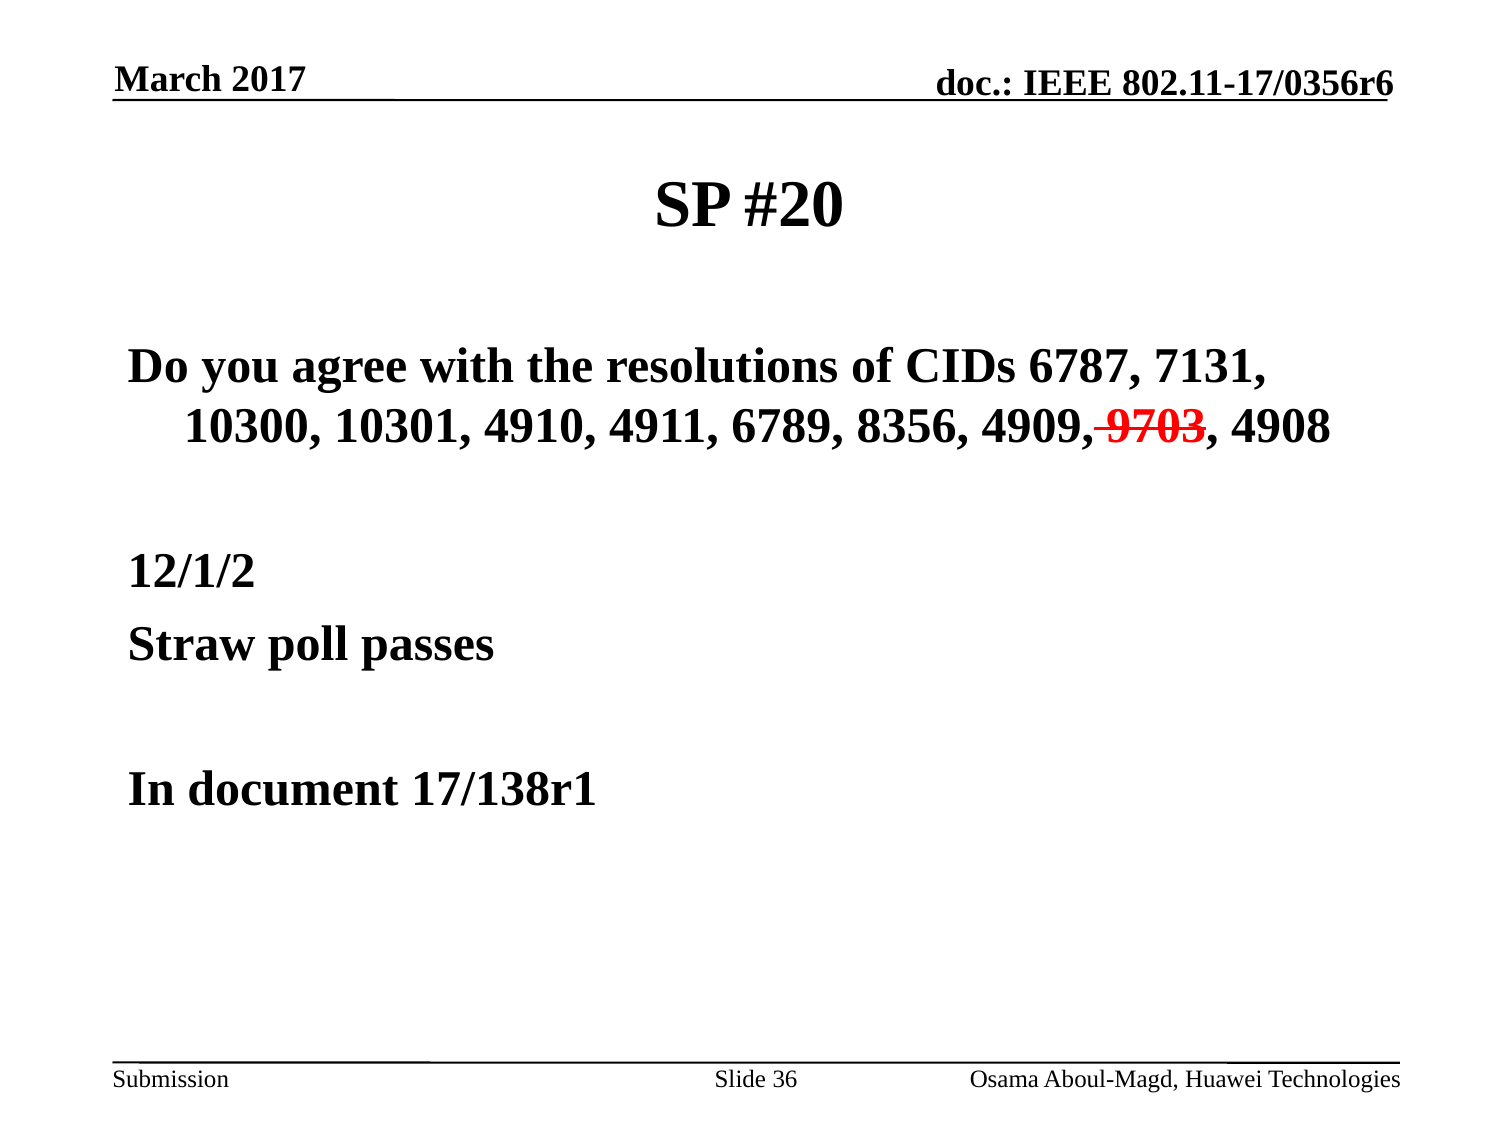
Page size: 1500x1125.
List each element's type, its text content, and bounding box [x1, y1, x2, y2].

title SP #20 [112, 112, 1388, 288]
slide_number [114, 54, 423, 100]
footer Osama Aboul-Magd, Huawei Technologies [878, 1061, 1402, 1093]
list Do you agree with the resolutions of CIDs 6787, 7131, 10300, 10301, 4910, 4911, 6789, 8356, 4909, 9703, 4908 12/1/2 Straw poll passes In document 17/138r1 [112, 324, 1388, 1000]
slide_number Slide 36 [712, 1061, 800, 1123]
